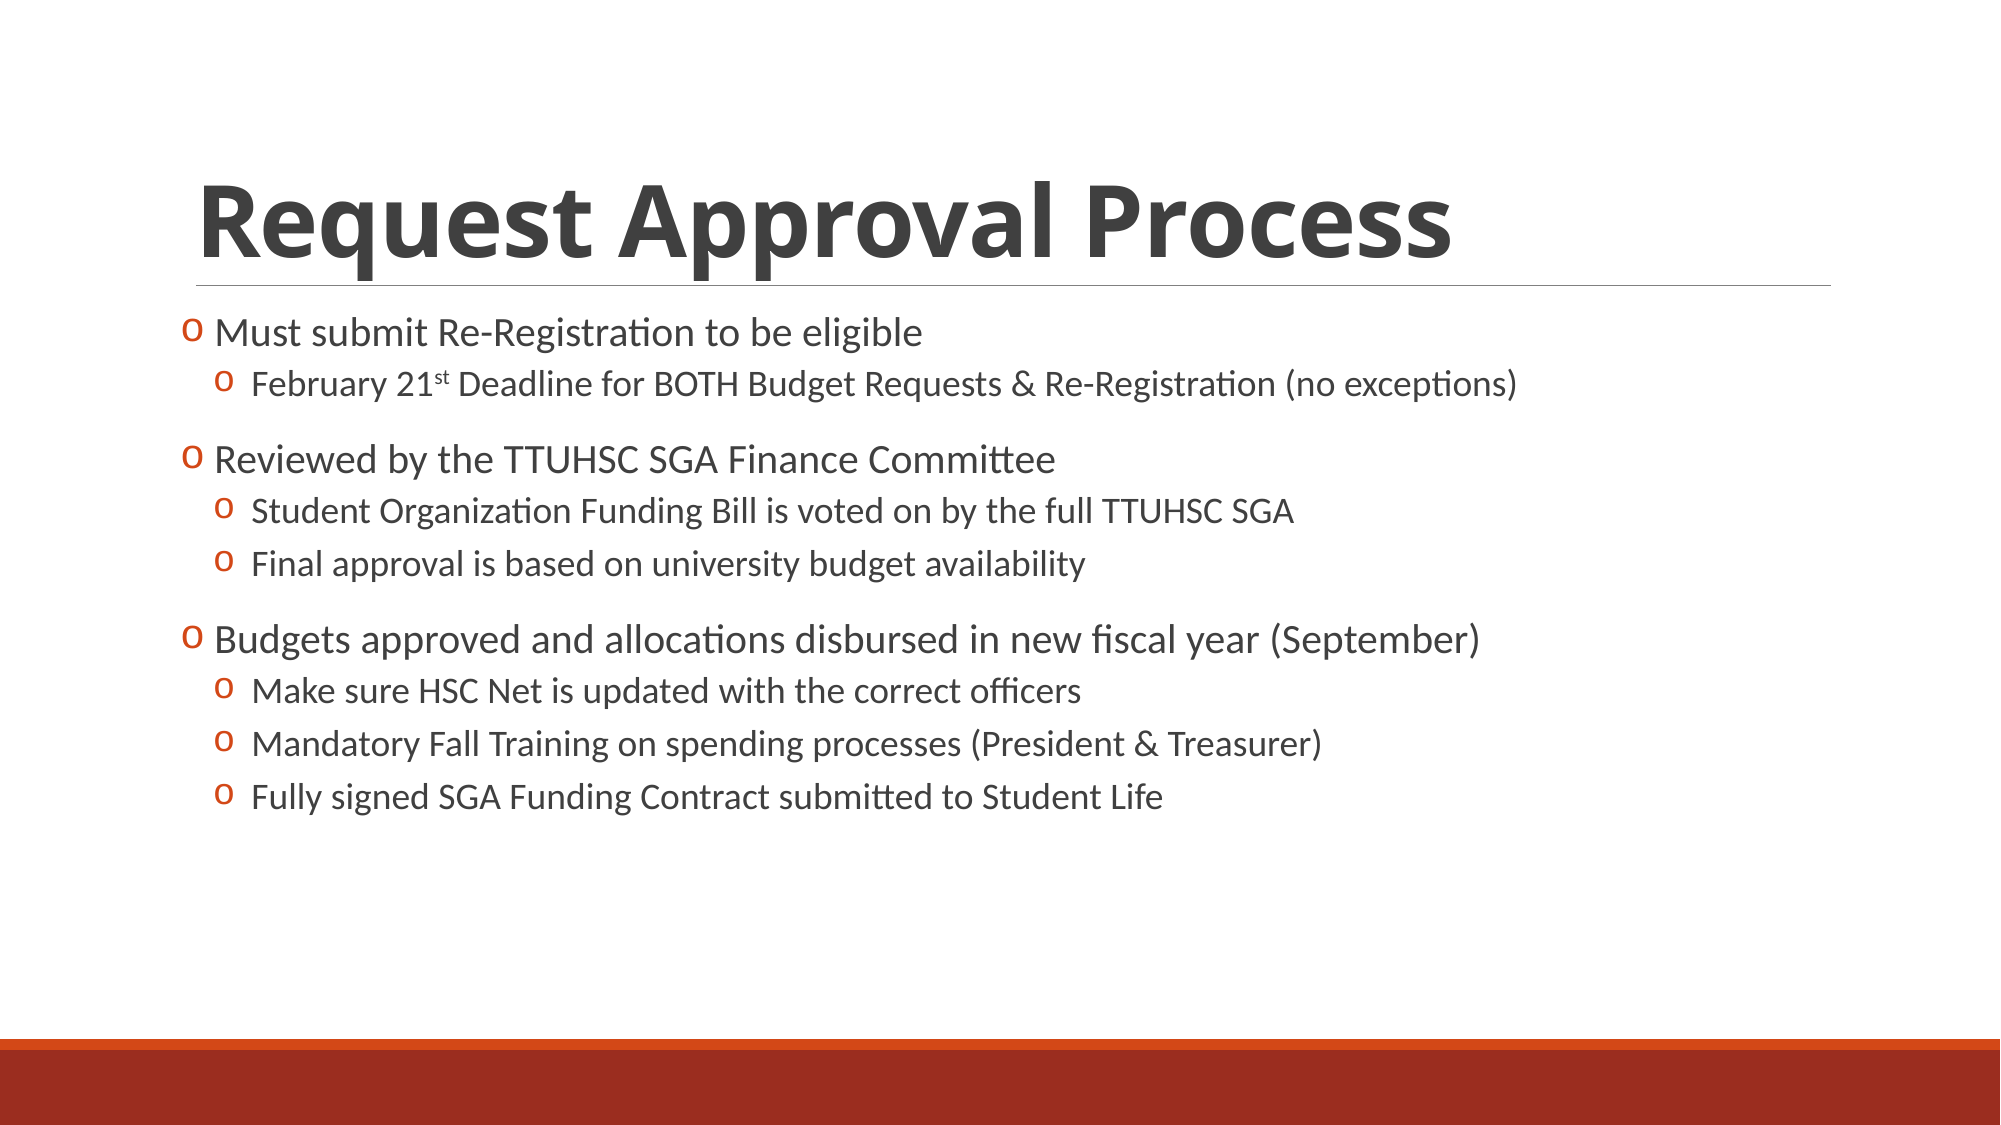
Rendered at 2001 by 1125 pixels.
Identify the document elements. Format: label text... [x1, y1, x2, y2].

list Must submit Re-Registration to be eligible February 21st Deadline for BOTH Budget Requests & Re-Registration (no exceptions) Reviewed by the TTUHSC SGA Finance Committee Student Organization Funding Bill is voted on by the full TTUHSC SGA Final approval is based on university budget availability Budgets approved and allocations disbursed in new fiscal year (September) Make sure HSC Net is updated with the correct officers Mandatory Fall Training on spending processes (President & Treasurer) Fully signed SGA Funding Contract submitted to Student Life [180, 302, 1830, 963]
title Request Approval Process [180, 47, 1830, 285]
